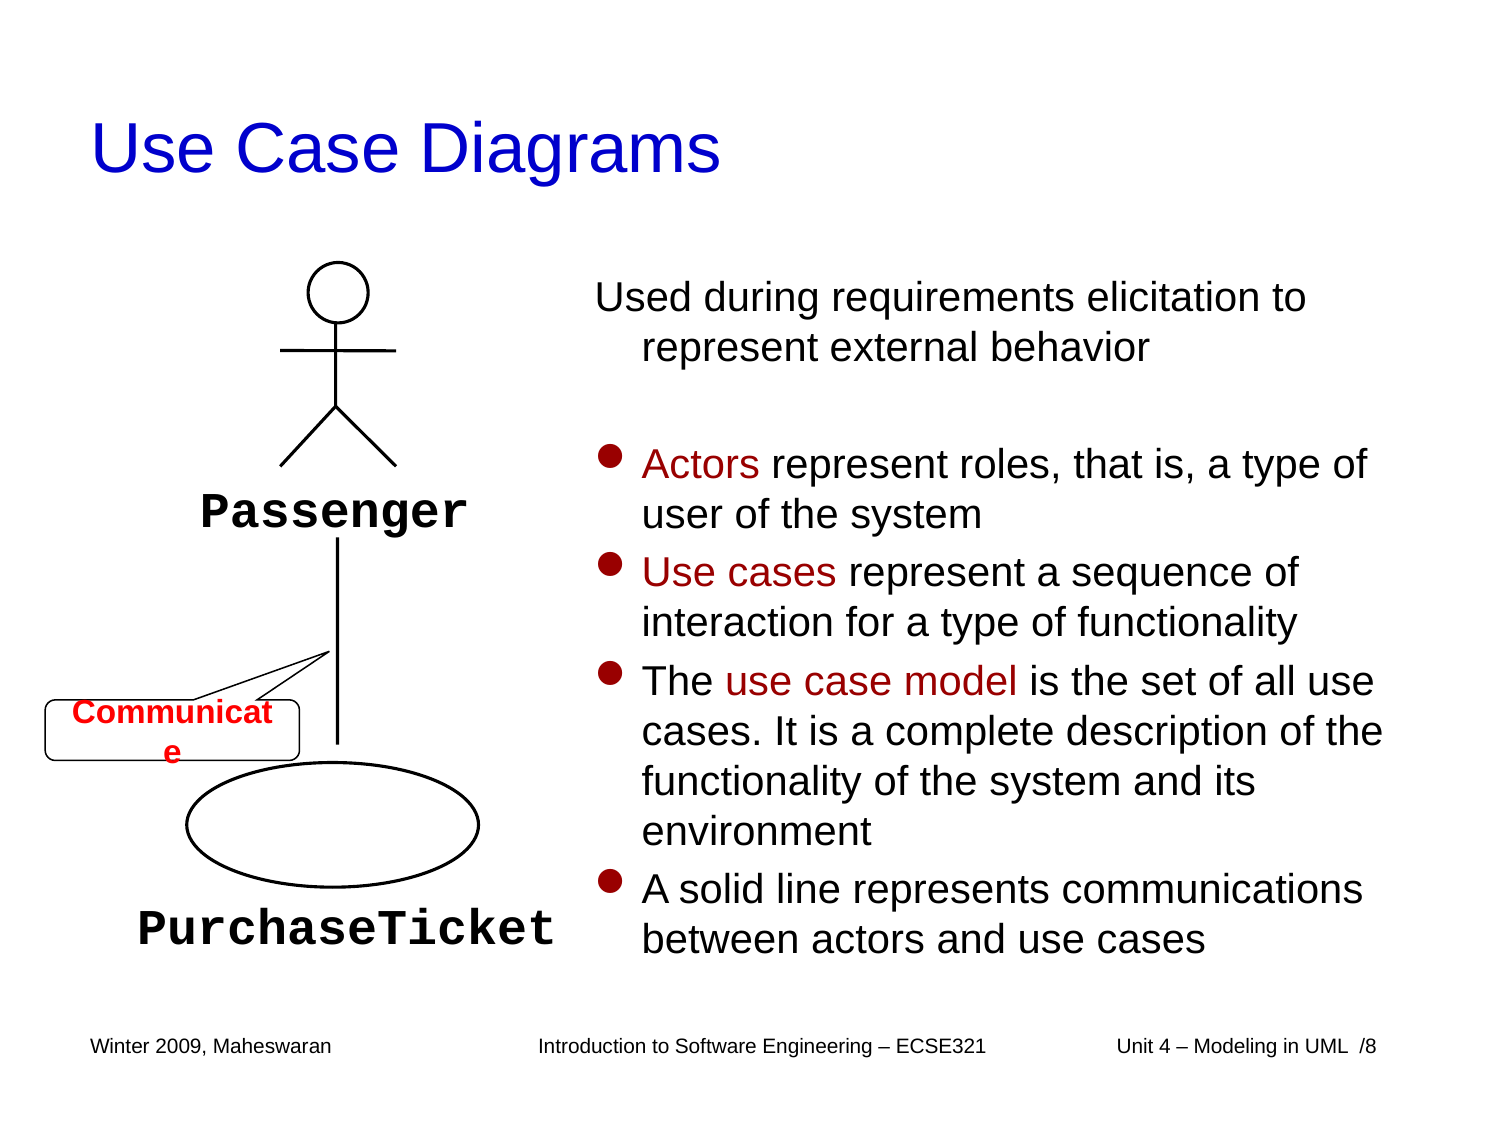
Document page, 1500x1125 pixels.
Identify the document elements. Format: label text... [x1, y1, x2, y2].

list Used during requirements elicitation to represent external behavior Actors represent roles, that is, a type of user of the system Use cases represent a sequence of interaction for a type of functionality The use case model is the set of all use cases. It is a complete description of the functionality of the system and its environment A solid line represents communications between actors and use cases [579, 262, 1426, 1006]
slide_number Unit 4 – Modeling in UML /8 [1049, 1024, 1426, 1101]
slide_number Winter 2009, Maheswaran [74, 1024, 426, 1101]
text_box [199, 262, 470, 538]
text_box Communicate [45, 651, 330, 761]
title Use Case Diagrams [74, 49, 1426, 238]
footer Introduction to Software Engineering – ECSE321 [512, 1024, 1013, 1101]
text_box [137, 762, 557, 955]
